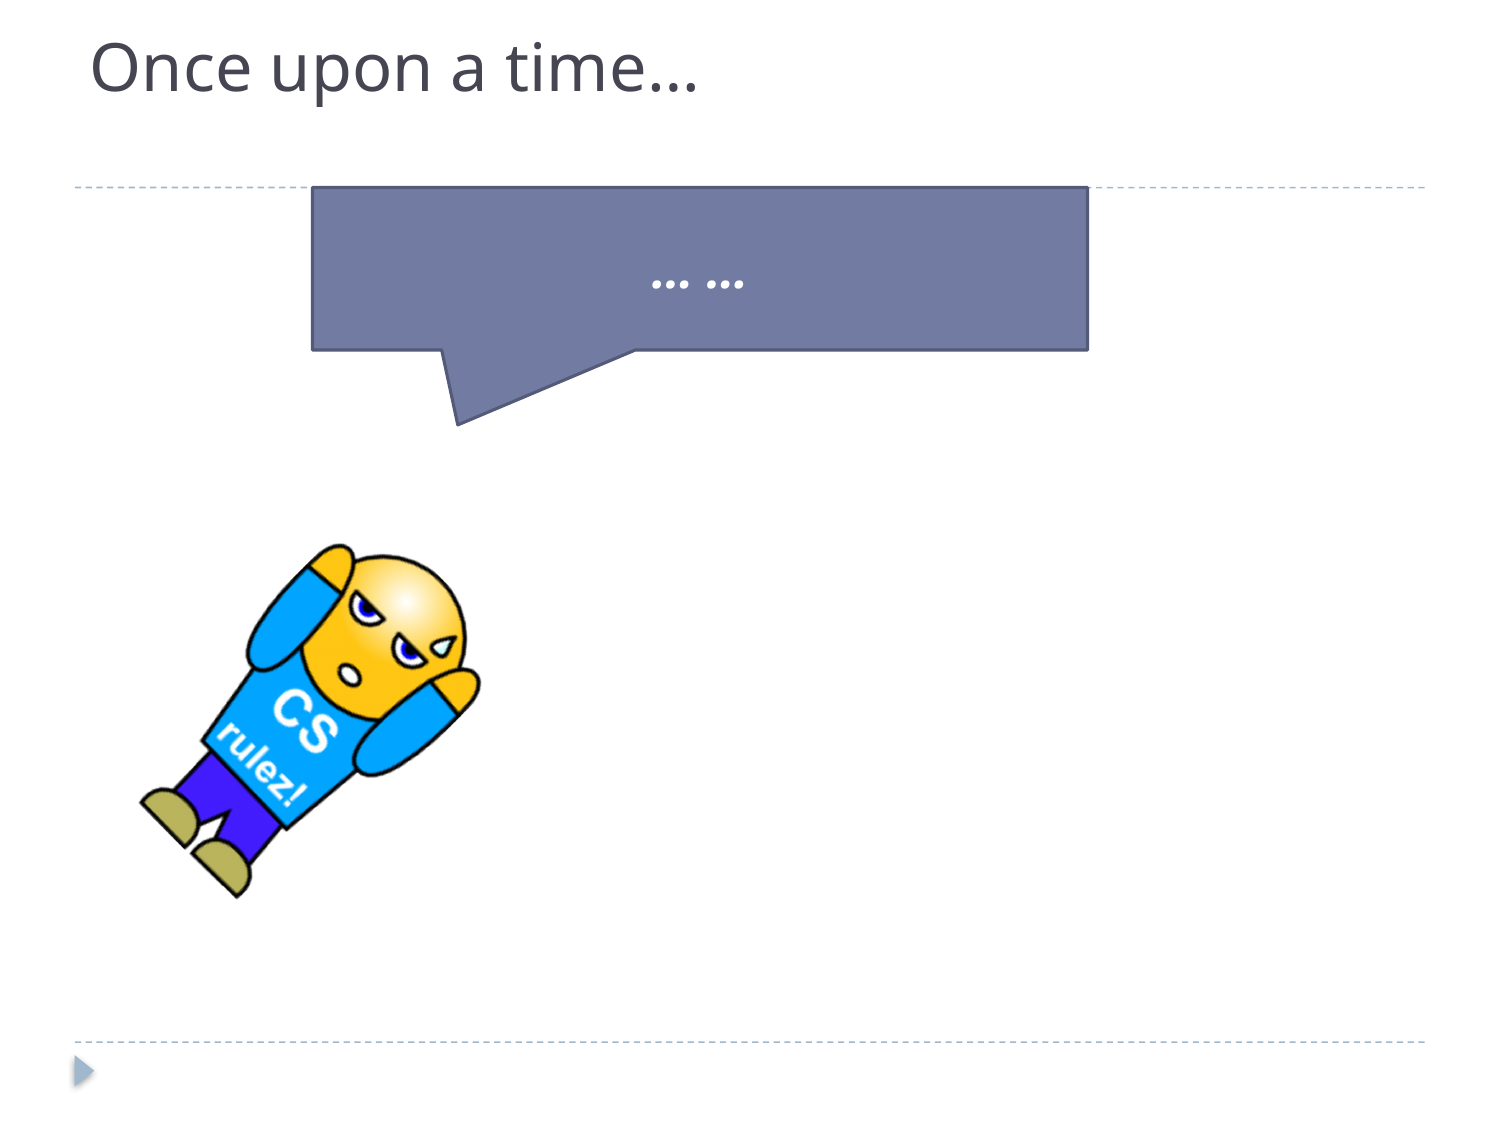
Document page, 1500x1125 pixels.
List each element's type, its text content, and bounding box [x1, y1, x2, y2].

text_box … … [310, 185, 1090, 427]
picture [104, 505, 519, 920]
title Once upon a time… [75, 17, 1300, 113]
